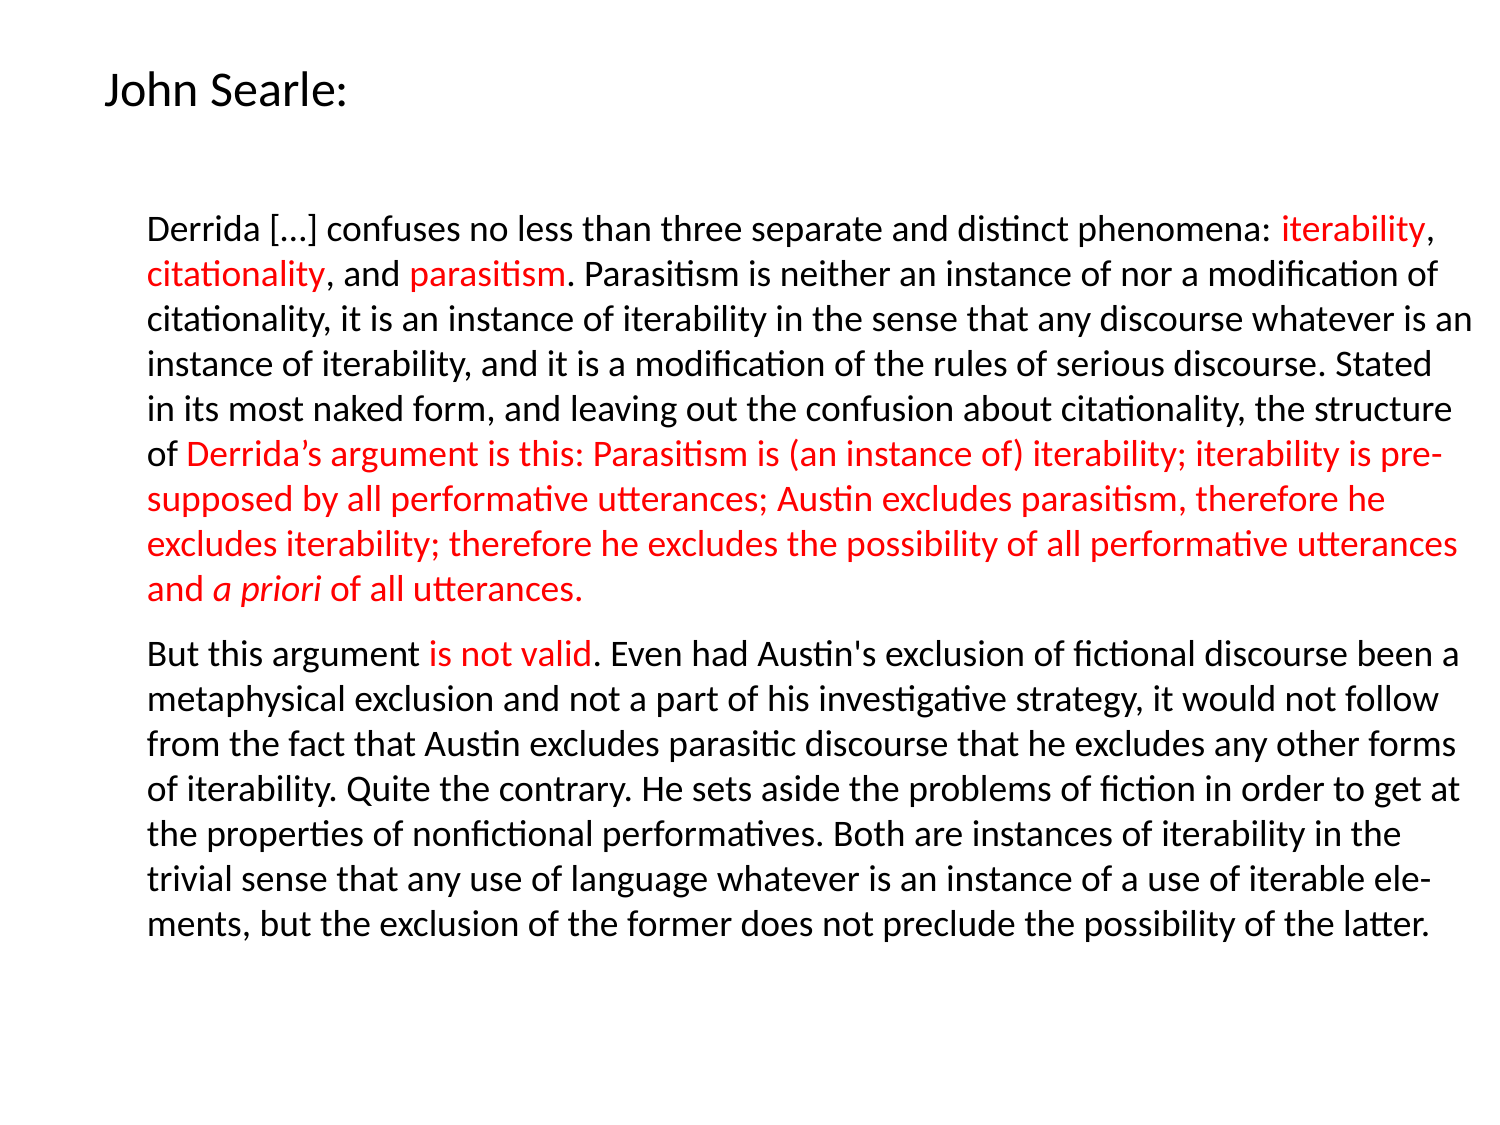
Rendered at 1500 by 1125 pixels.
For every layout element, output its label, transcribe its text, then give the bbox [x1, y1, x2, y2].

text_box Derrida […] confuses no less than three separate and distinct phenomena: iterability, citationality, and parasitism. Parasitism is neither an instance of nor a modification of citationality, it is an instance of iterability in the sense that any discourse whatever is an instance of iterability, and it is a modification of the rules of serious discourse. Stated in its most naked form, and leaving out the confusion about citationality, the structure of Derrida’s argument is this: Parasitism is (an instance of) iterability; iterability is pre- supposed by all performative utterances; Austin excludes parasitism, therefore he excludes iterability; therefore he excludes the possibility of all performative utterances and a priori of all utterances. But this argument is not valid. Even had Austin's exclusion of fictional discourse been a metaphysical exclusion and not a part of his investigative strategy, it would not follow from the fact that Austin excludes parasitic discourse that he excludes any other forms of iterability. Quite the contrary. He sets aside the problems of fiction in order to get at the properties of nonfictional performatives. Both are instances of iterability in the trivial sense that any use of language whatever is an instance of a use of iterable ele- ments, but the exclusion of the former does not preclude the possibility of the latter. [132, 196, 1490, 951]
text_box John Searle: [89, 49, 377, 215]
